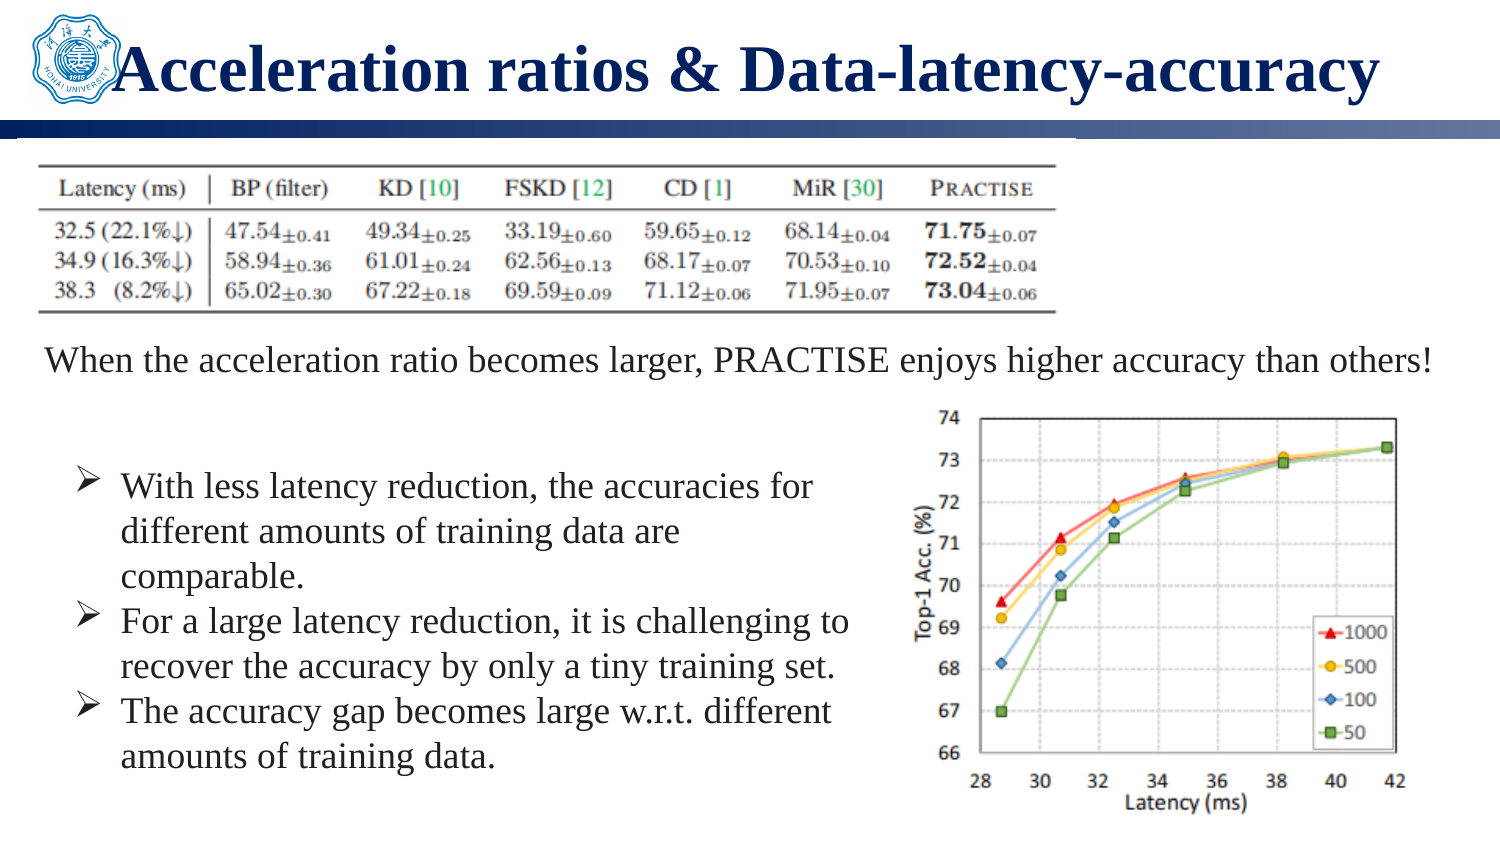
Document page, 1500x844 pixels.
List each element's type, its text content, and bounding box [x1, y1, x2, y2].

title Acceleration ratios & Data-latency-accuracy [11, 17, 1483, 112]
picture [29, 11, 124, 17]
picture [17, 138, 1076, 328]
text_box With less latency reduction, the accuracies for different amounts of training data are comparable. For a large latency reduction, it is challenging to recover the accuracy by only a tiny training set. The accuracy gap becomes large w.r.t. different amounts of training data. [58, 453, 874, 784]
text_box When the acceleration ratio becomes larger, PRACTISE enjoys higher accuracy than others! [29, 327, 1459, 388]
picture [879, 386, 1442, 835]
